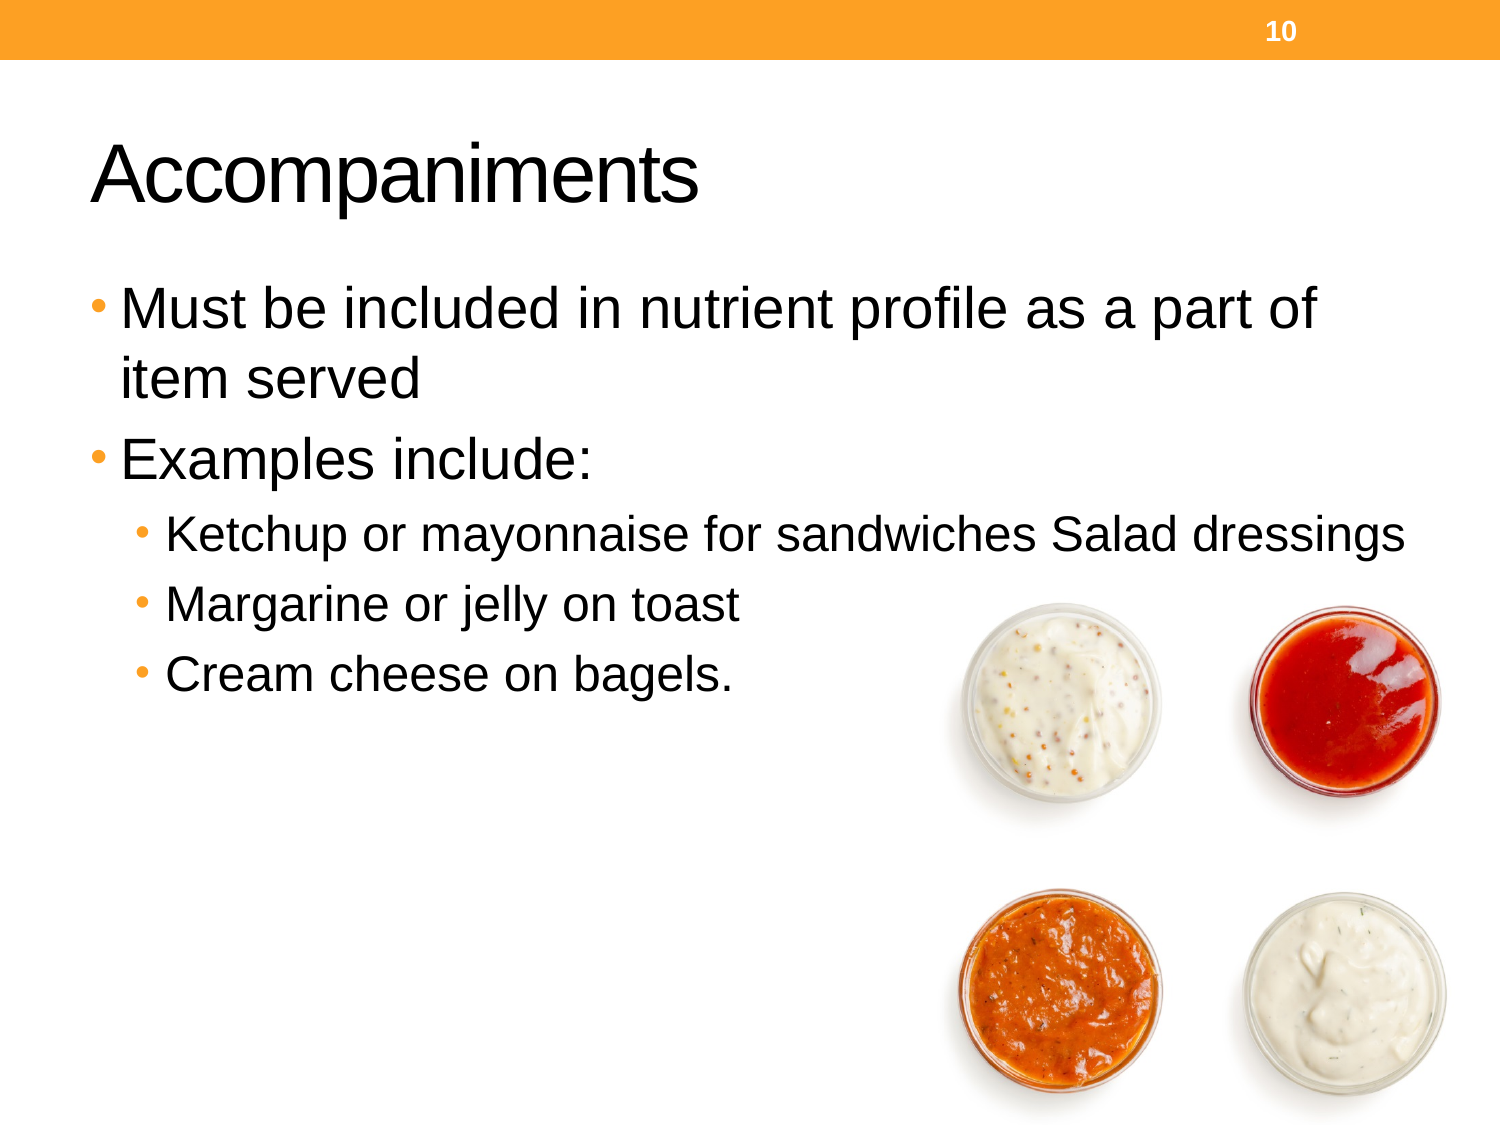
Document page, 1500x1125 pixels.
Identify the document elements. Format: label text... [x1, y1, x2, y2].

title Accompaniments [75, 87, 1425, 250]
slide_number 10 [1250, 3, 1425, 57]
list Must be included in nutrient profile as a part of item served Examples include: Ketchup or mayonnaise for sandwiches Salad dressings Margarine or jelly on toast Cream cheese on bagels. [75, 262, 1425, 1063]
picture [899, 549, 1498, 1125]
